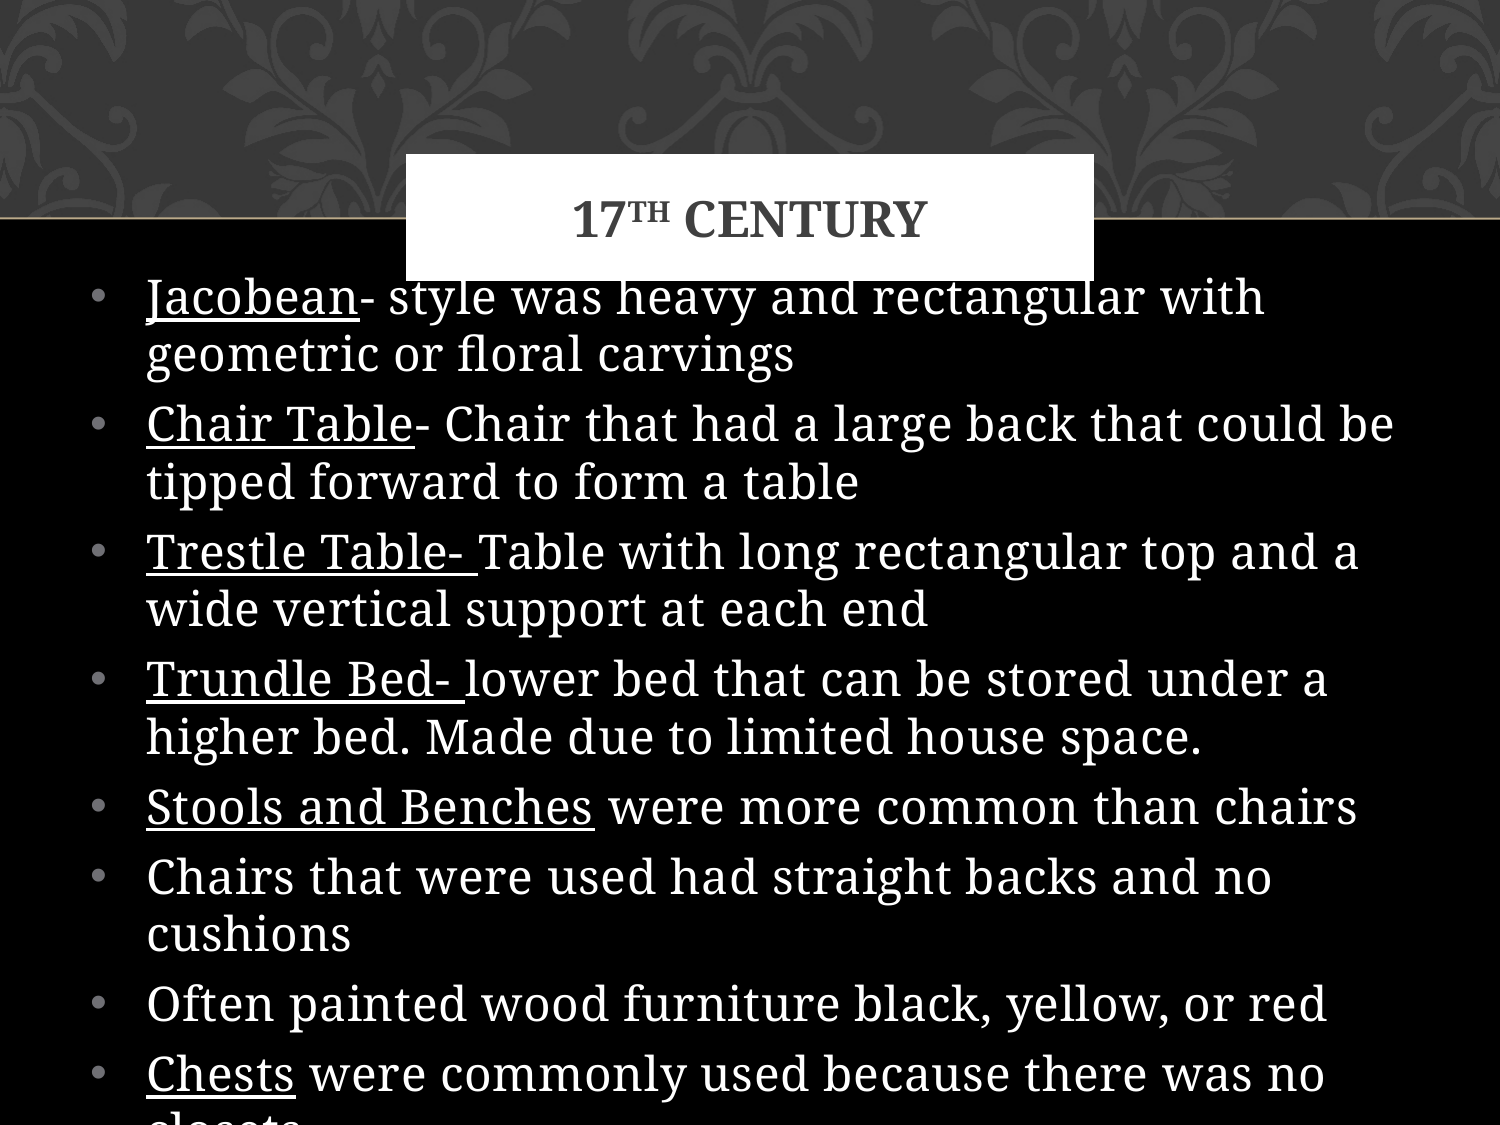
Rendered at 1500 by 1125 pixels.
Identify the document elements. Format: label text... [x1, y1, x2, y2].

list Jacobean- style was heavy and rectangular with geometric or floral carvings Chair Table- Chair that had a large back that could be tipped forward to form a table Trestle Table- Table with long rectangular top and a wide vertical support at each end Trundle Bed- lower bed that can be stored under a higher bed. Made due to limited house space. Stools and Benches were more common than chairs Chairs that were used had straight backs and no cushions Often painted wood furniture black, yellow, or red Chests were commonly used because there was no closets Homes were sparsely furnished [75, 258, 1425, 1034]
title 17th Century [406, 154, 1094, 281]
